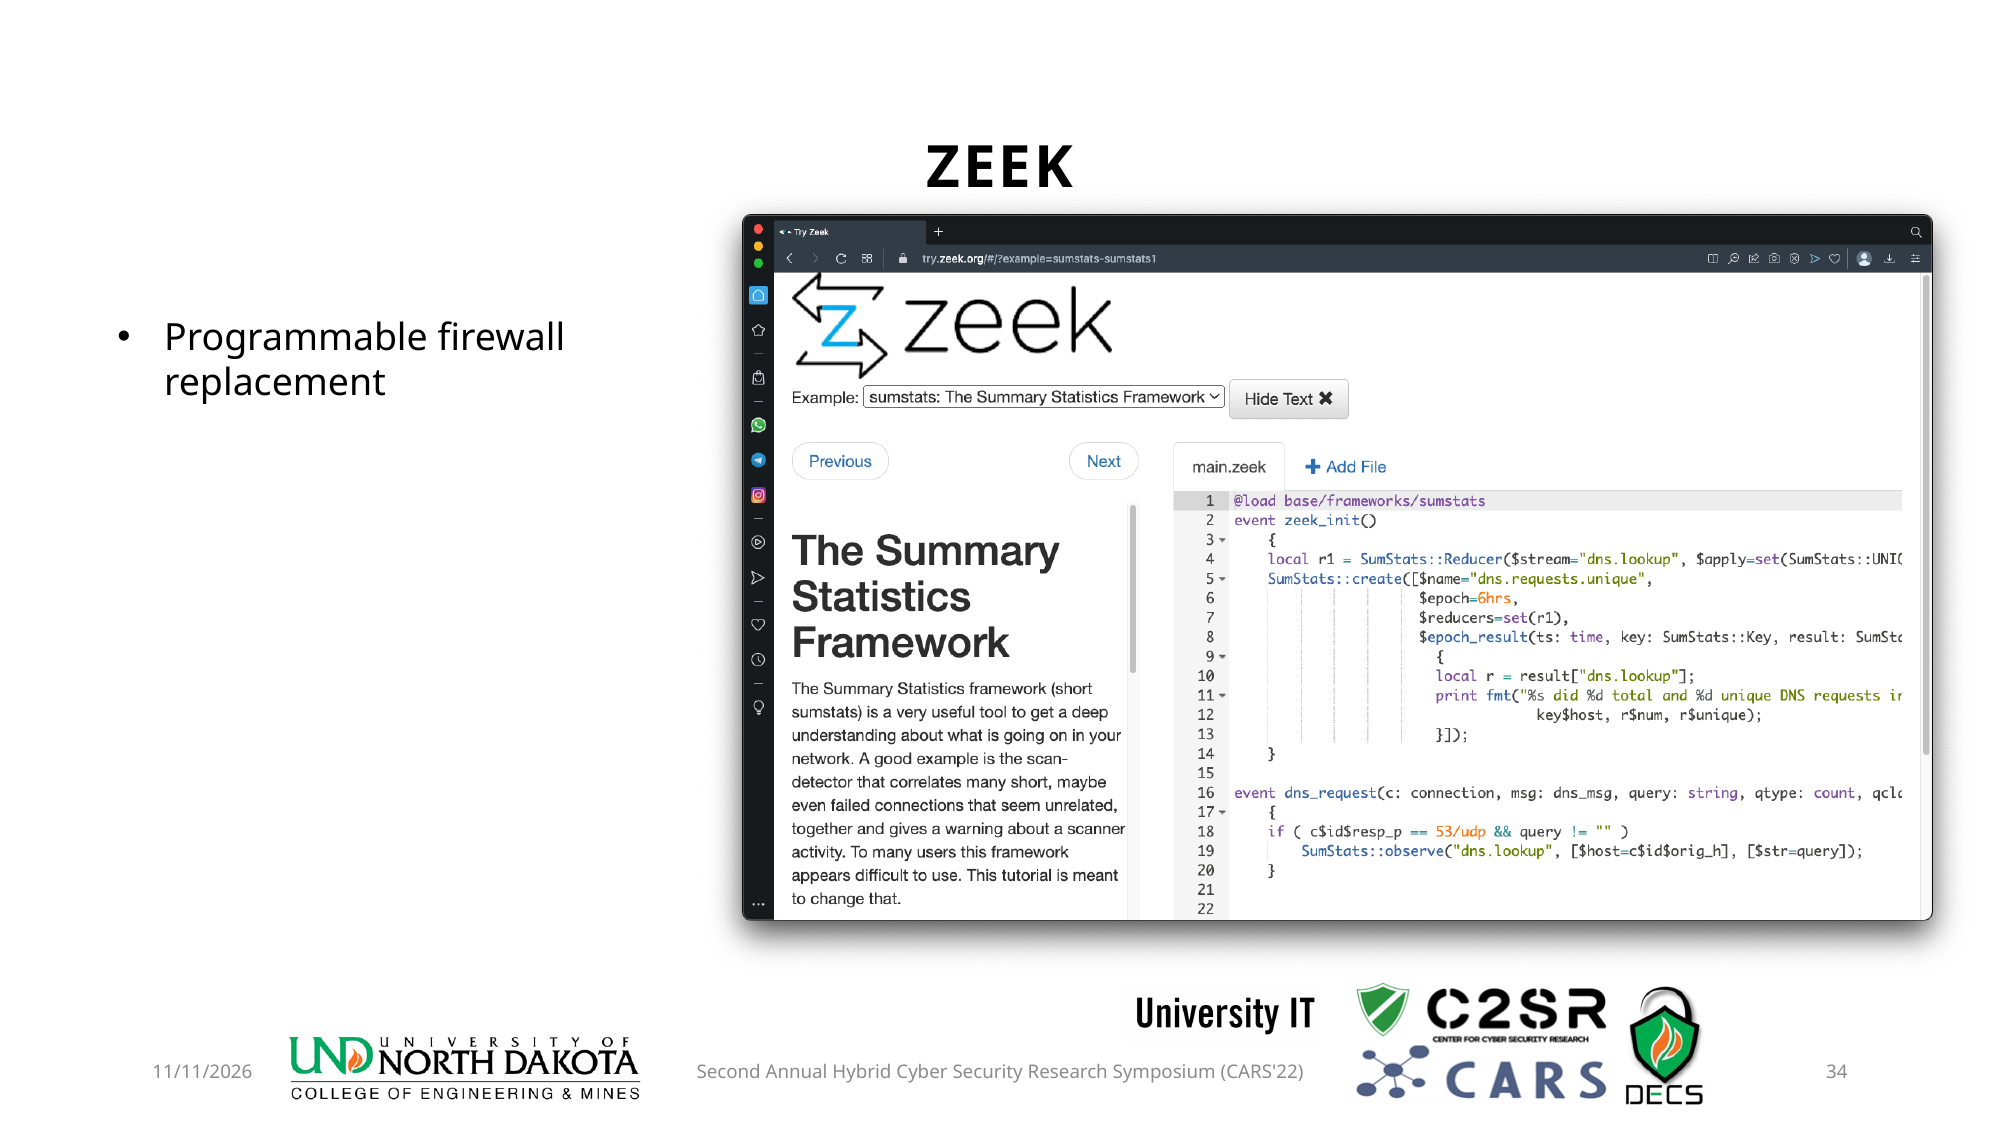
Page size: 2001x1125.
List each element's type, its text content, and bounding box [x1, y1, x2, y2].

slide_number 34 [1607, 1042, 1615, 1103]
picture [1124, 985, 1321, 1042]
picture [699, 185, 1975, 977]
slide_number 34 [1712, 1042, 1863, 1103]
text_box Programmable firewall replacement [102, 305, 623, 501]
footer Second Annual Hybrid Cyber Security Research Symposium (CARS'22) [662, 1042, 1338, 1103]
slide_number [137, 1042, 284, 1103]
picture [284, 1032, 643, 1104]
title zeek [137, 59, 1863, 278]
picture [1615, 985, 1712, 1108]
picture [1355, 981, 1607, 1104]
